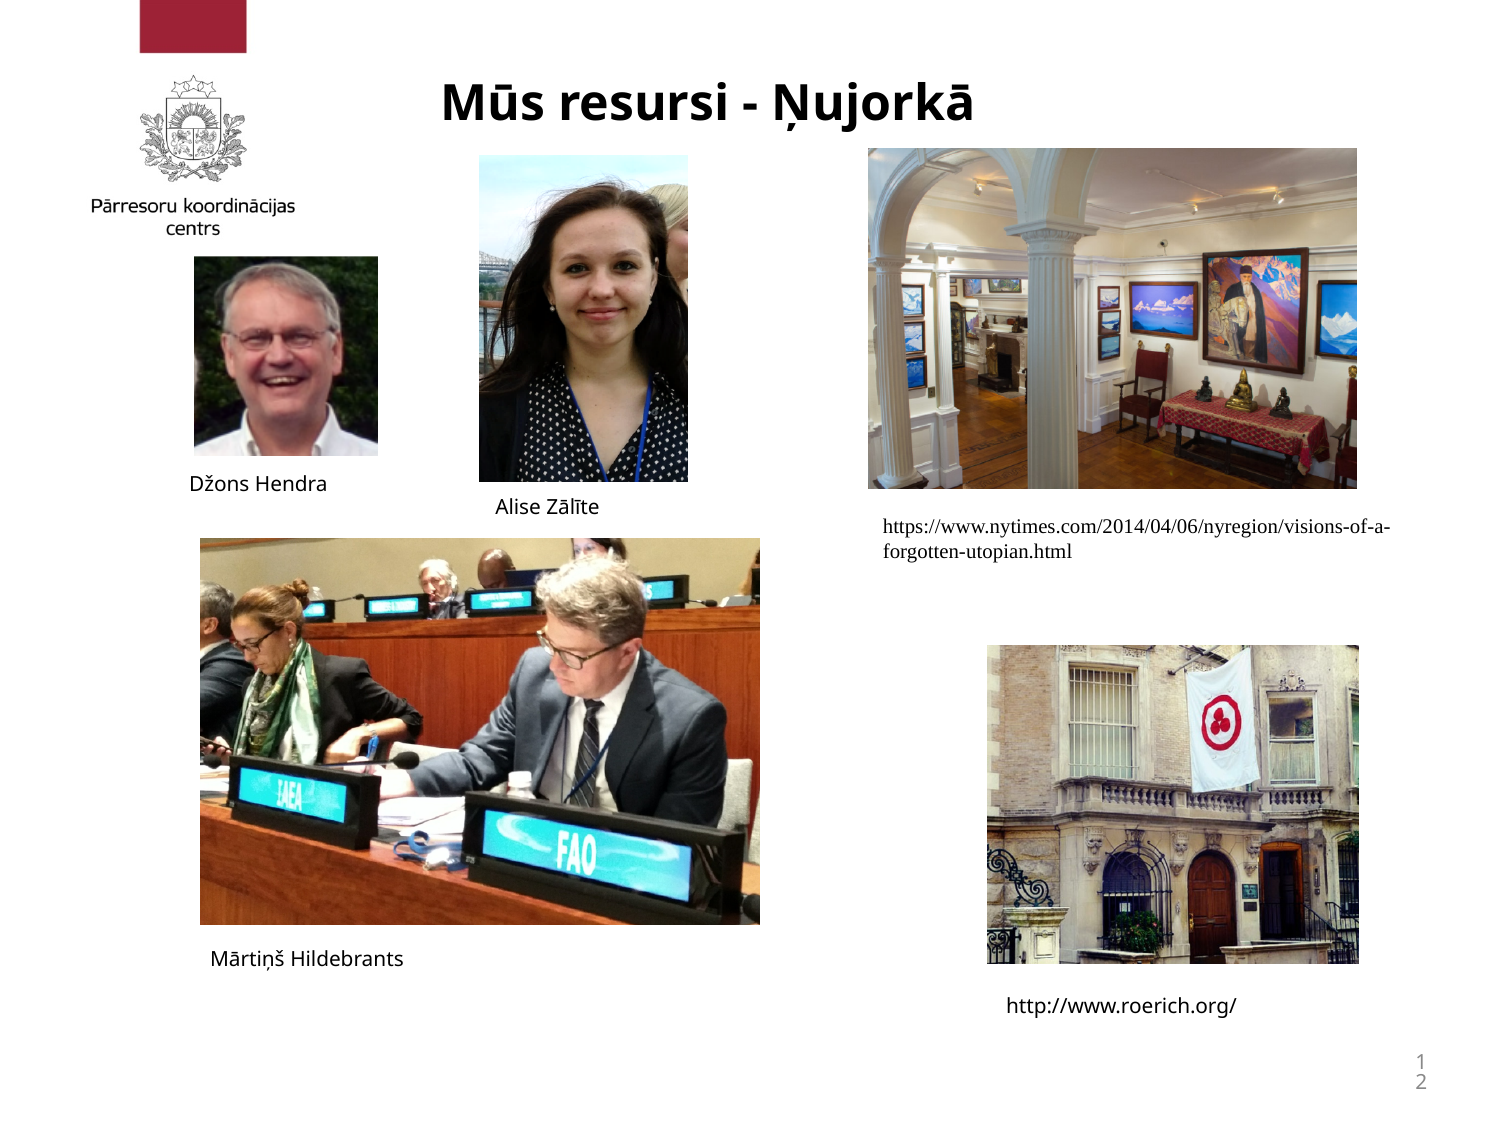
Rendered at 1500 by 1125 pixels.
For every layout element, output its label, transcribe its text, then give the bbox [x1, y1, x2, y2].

picture [867, 148, 1357, 489]
text_box Džons Hendra [173, 463, 499, 514]
text_box Mārtiņš Hildebrants [194, 938, 520, 989]
picture [48, 0, 378, 456]
list http://www.roerich.org/ [944, 984, 1253, 1030]
list Alise Zālīte [479, 485, 805, 536]
title Mūs resursi - Ņujorkā [425, 62, 1425, 233]
text_box https://www.nytimes.com/2014/04/06/nyregion/visions-of-a-forgotten-utopian.html [868, 505, 1468, 571]
picture [987, 644, 1359, 964]
picture [479, 155, 688, 483]
picture [200, 538, 760, 926]
slide_number 12 [1400, 1037, 1450, 1088]
